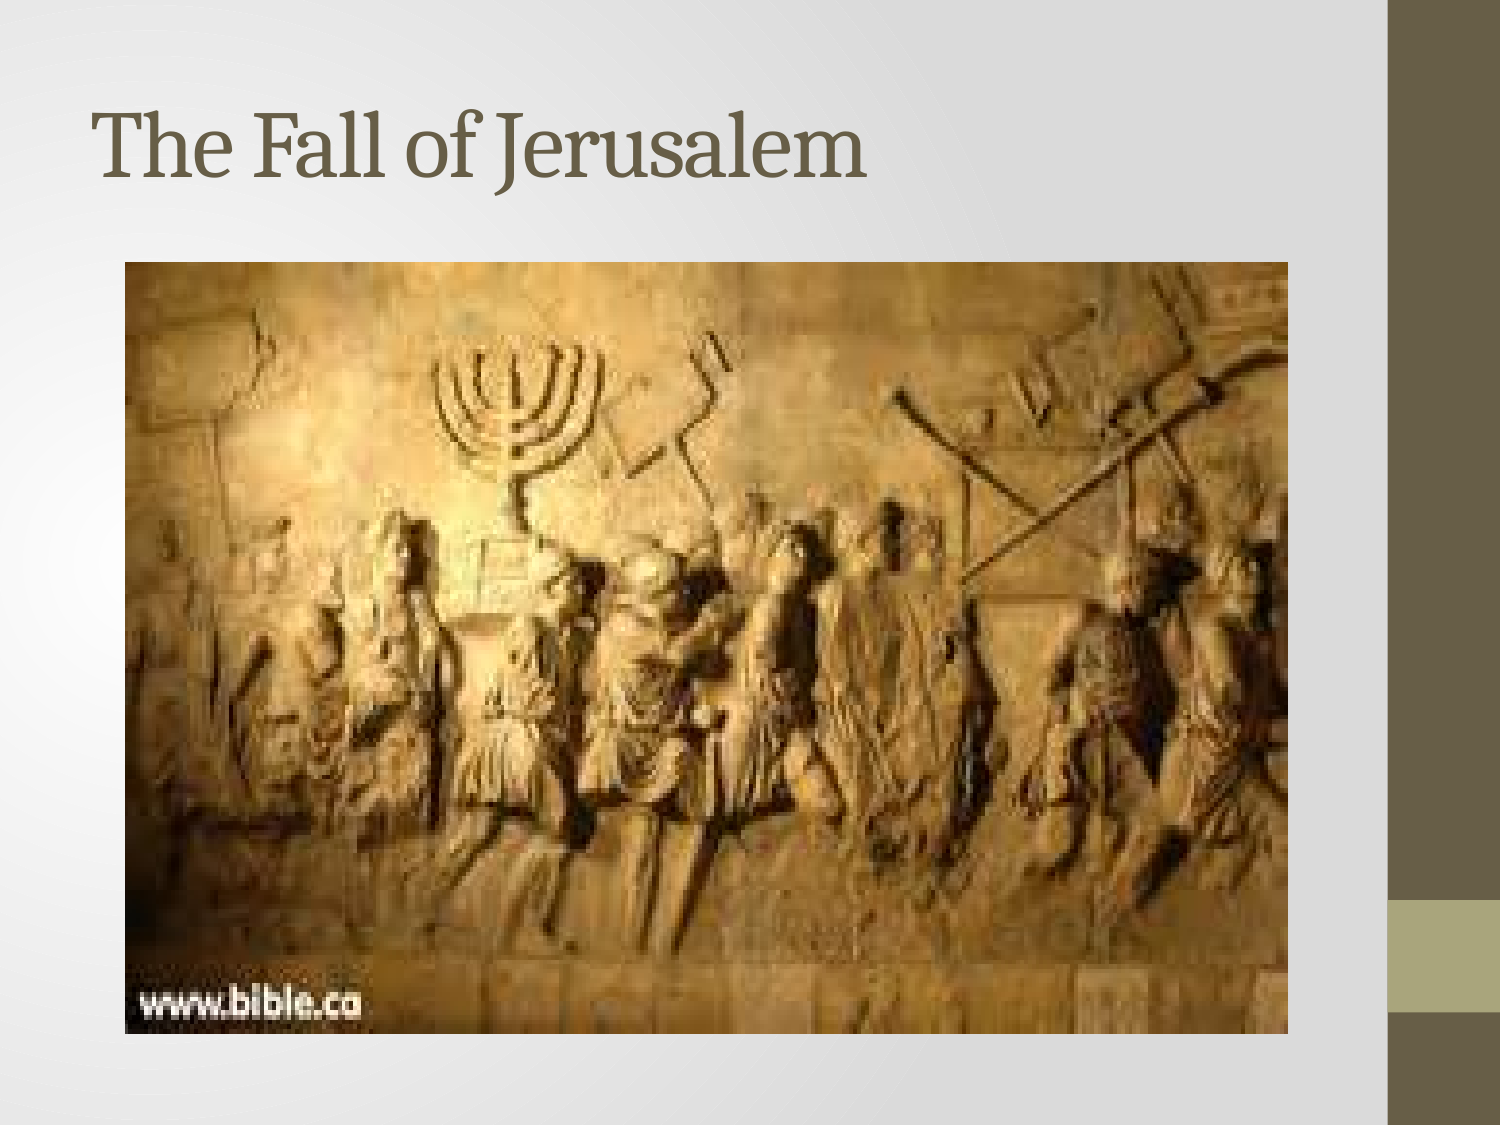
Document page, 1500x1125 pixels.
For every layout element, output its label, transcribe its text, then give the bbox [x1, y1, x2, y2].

title The Fall of Jerusalem [75, 45, 1325, 233]
picture [124, 261, 1288, 1035]
